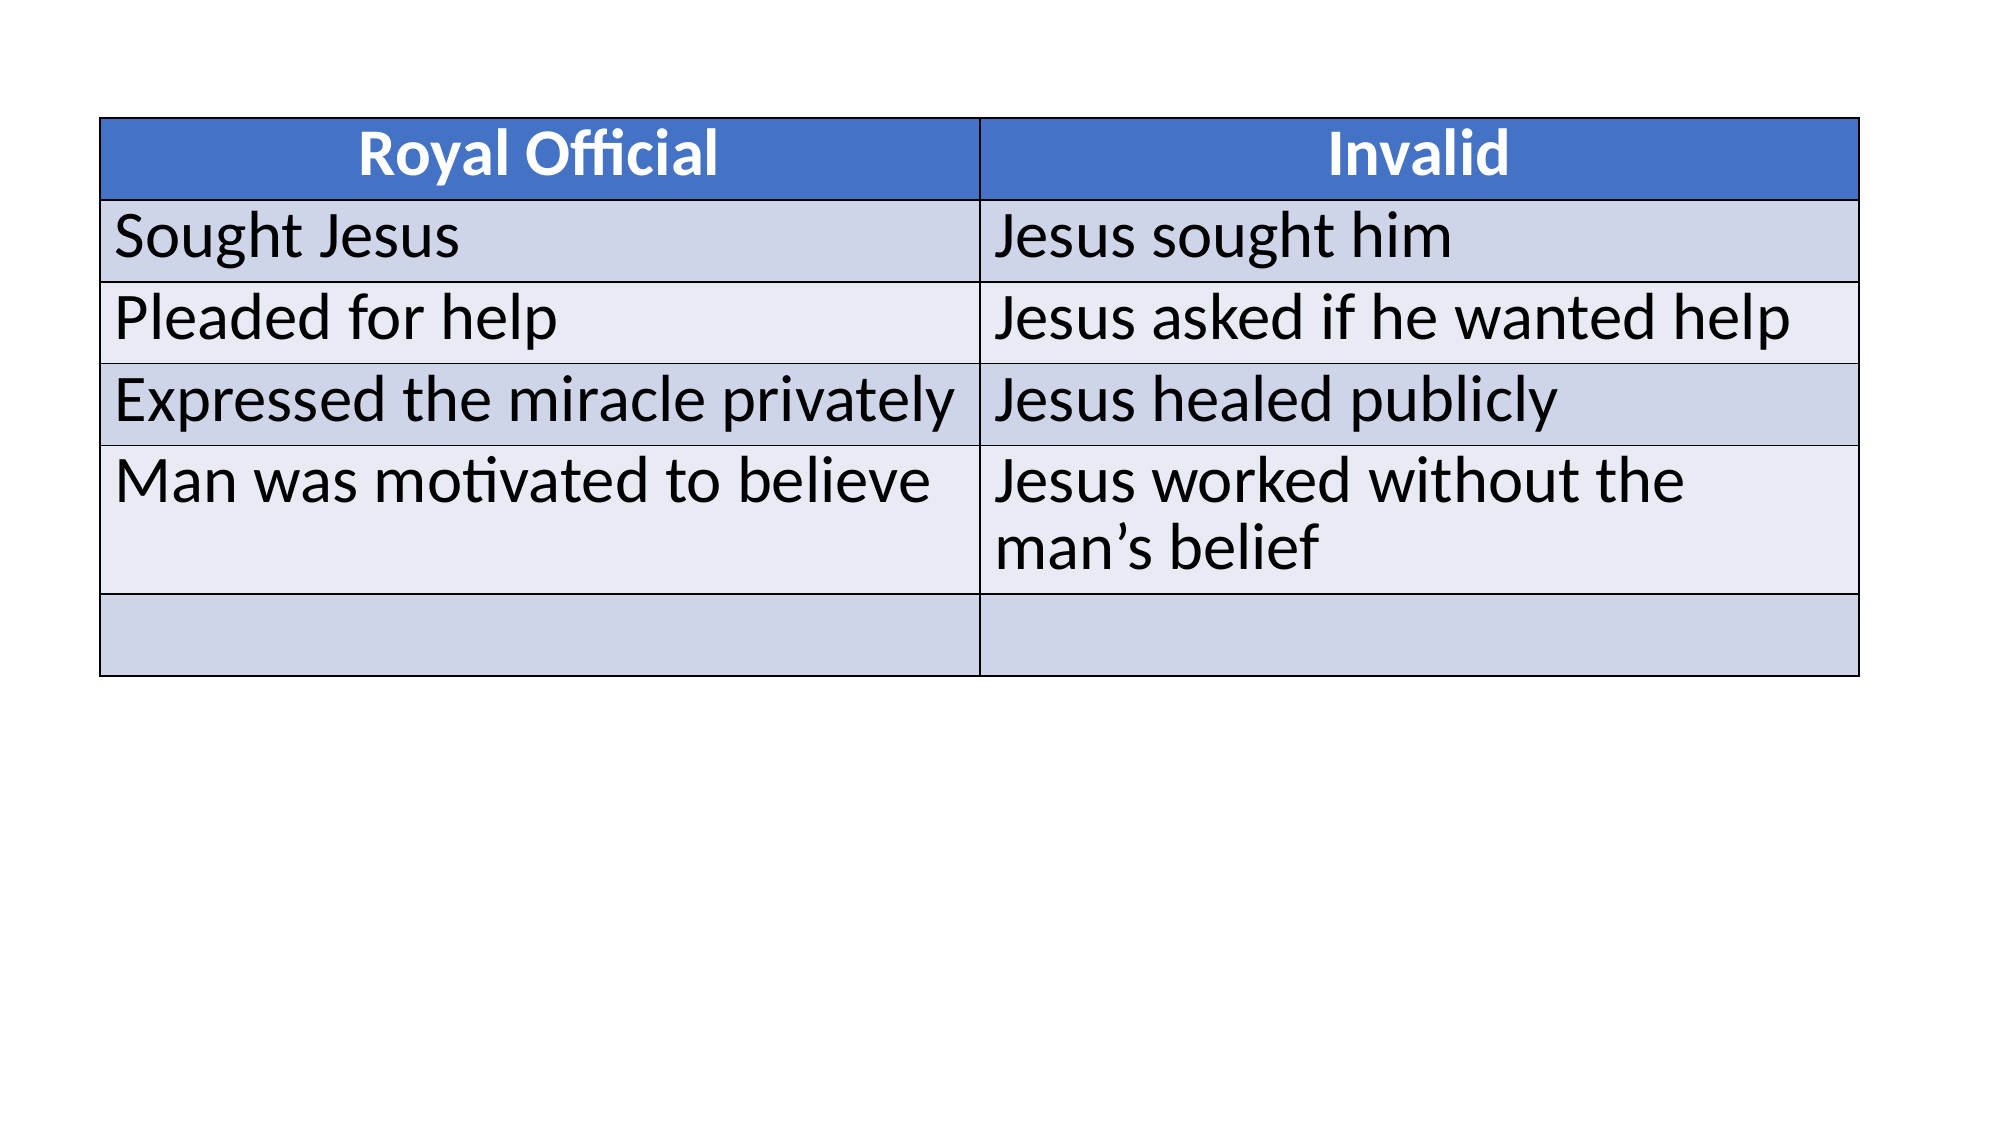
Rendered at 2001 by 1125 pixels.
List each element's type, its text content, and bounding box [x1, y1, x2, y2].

table_cell Man was motivated to believe [101, 446, 979, 593]
table_header Royal Official [101, 119, 979, 199]
table_cell [981, 595, 1858, 675]
table_cell Expressed the miracle privately [101, 364, 979, 445]
table_cell Jesus healed publicly [981, 364, 1858, 445]
table_cell Pleaded for help [101, 283, 979, 363]
table_cell Jesus asked if he wanted help [981, 283, 1858, 363]
table_cell Sought Jesus [101, 201, 979, 281]
table_header Invalid [981, 119, 1858, 199]
table_cell Jesus worked without the man’s belief [981, 446, 1858, 593]
table_cell Jesus sought him [981, 201, 1858, 281]
table_cell [101, 595, 979, 675]
